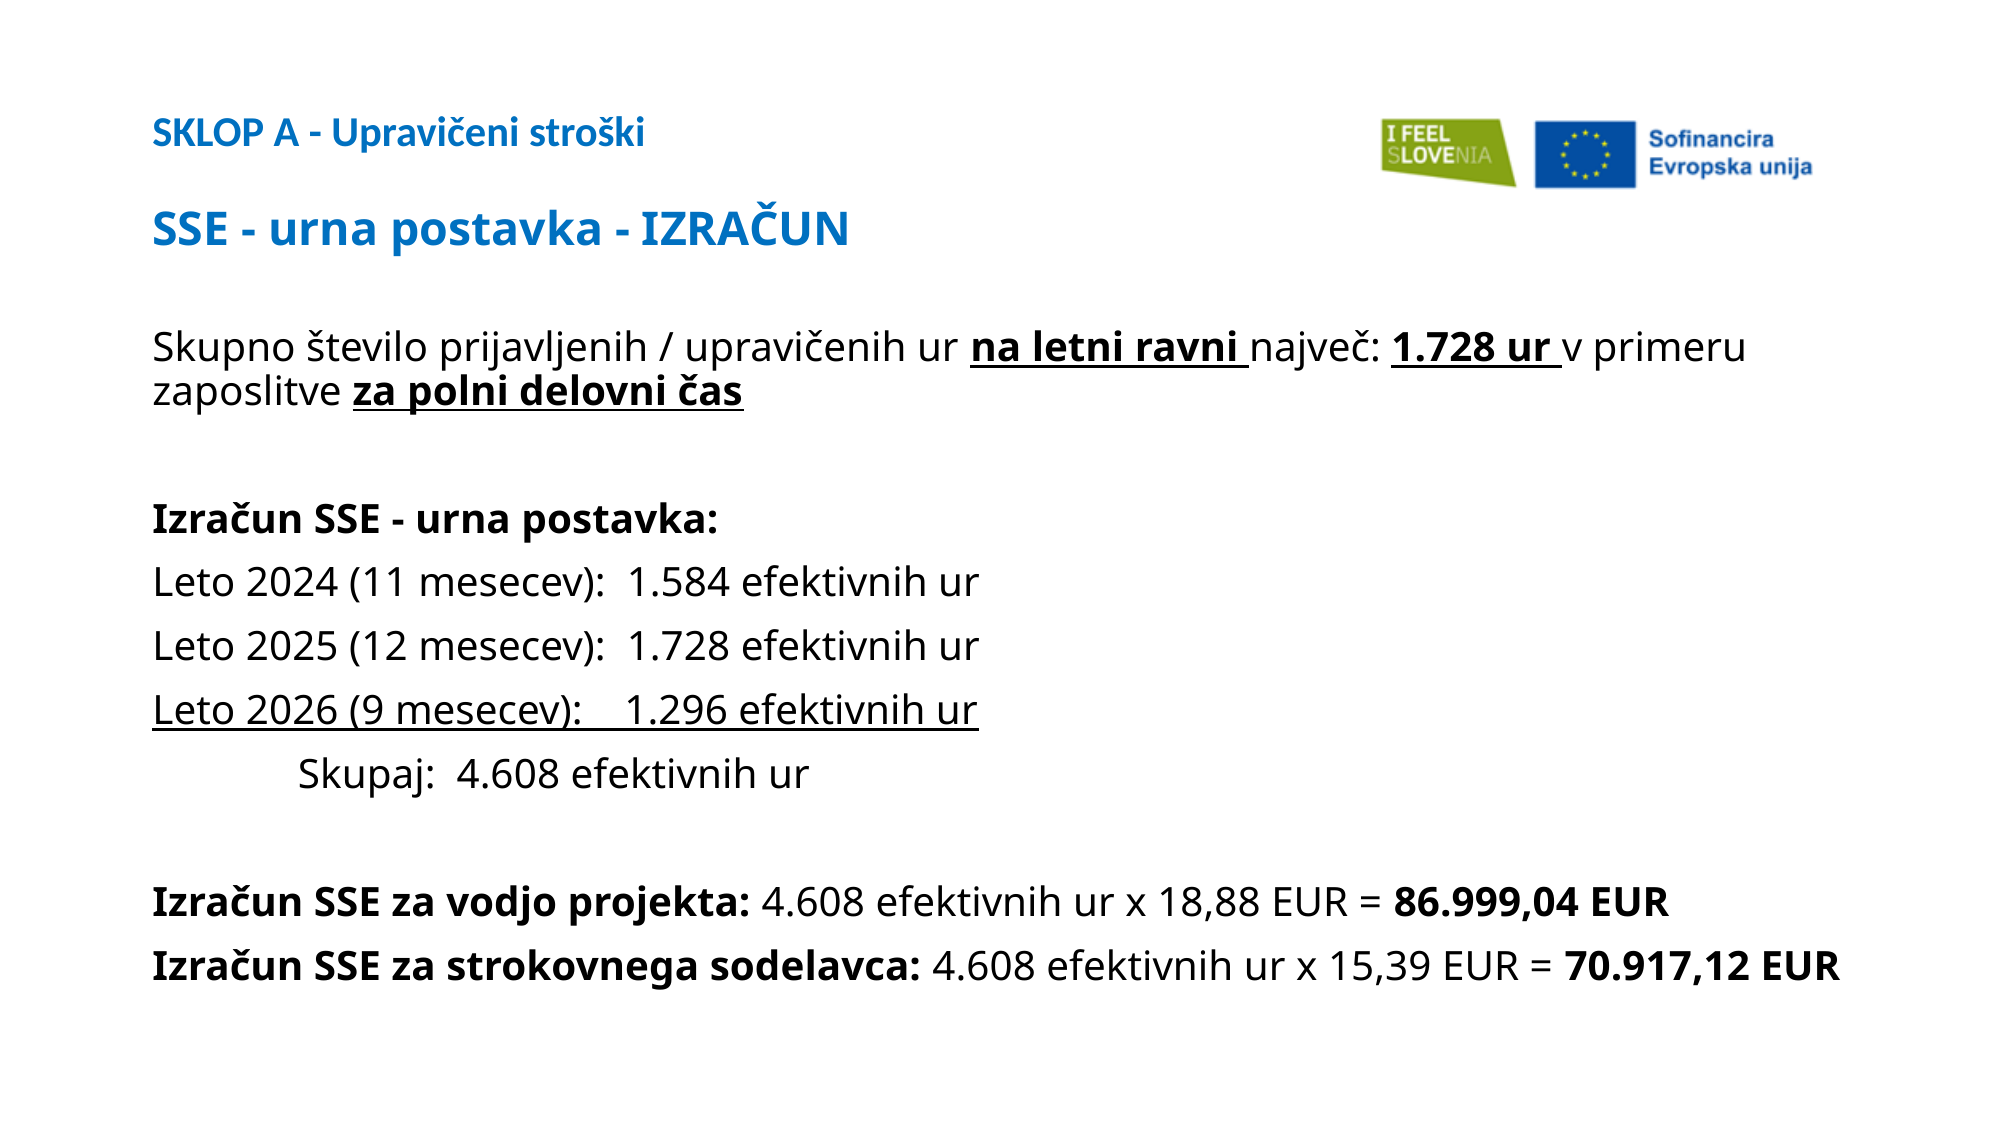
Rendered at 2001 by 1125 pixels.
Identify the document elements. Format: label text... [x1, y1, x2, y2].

picture [1373, 111, 1821, 201]
list Skupno število prijavljenih / upravičenih ur na letni ravni največ: 1.728 ur v primeru zaposlitve za polni delovni čas Izračun SSE - urna postavka: Leto 2024 (11 mesecev): 1.584 efektivnih ur Leto 2025 (12 mesecev): 1.728 efektivnih ur Leto 2026 (9 mesecev): 1.296 efektivnih ur Skupaj: 4.608 efektivnih ur Izračun SSE za vodjo projekta: 4.608 efektivnih ur x 18,88 EUR = 86.999,04 EUR Izračun SSE za strokovnega sodelavca: 4.608 efektivnih ur x 15,39 EUR = 70.917,12 EUR [137, 319, 1863, 1034]
title SKLOP A - Upravičeni stroški SSE - urna postavka - IZRAČUN [137, 101, 1863, 319]
